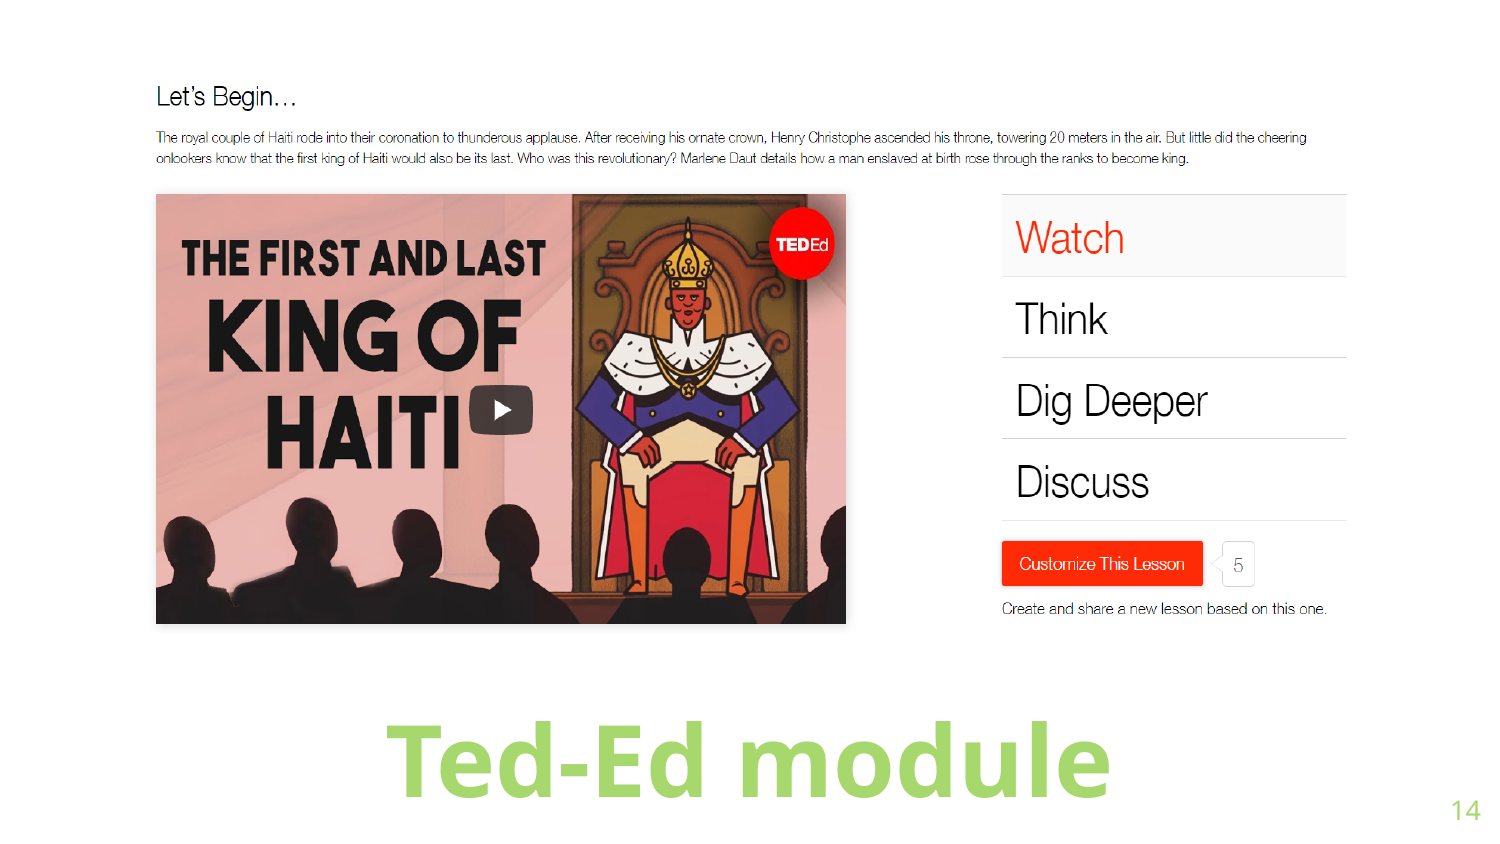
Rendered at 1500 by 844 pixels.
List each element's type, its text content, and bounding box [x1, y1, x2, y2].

picture [149, 80, 1351, 635]
slide_number 14 [1391, 779, 1482, 844]
title Ted-Ed module [233, 677, 1267, 818]
